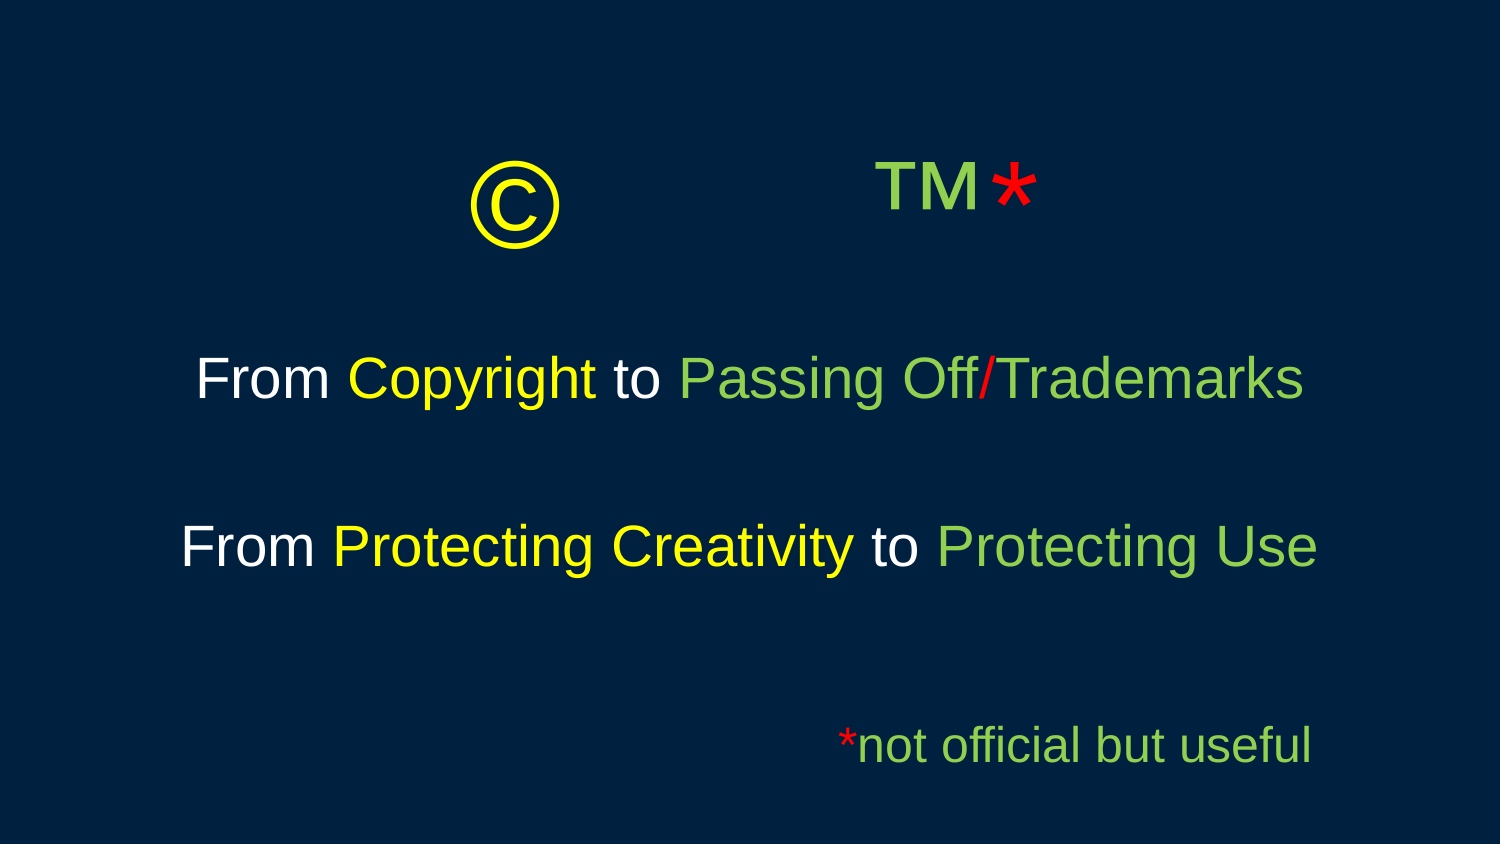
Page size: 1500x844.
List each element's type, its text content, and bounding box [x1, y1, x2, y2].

text_box ™* [850, 116, 1054, 282]
text_box © [454, 116, 549, 282]
text_box *not official but useful [823, 705, 1328, 781]
title From Copyright to Passing Off/Trademarks [135, 327, 1365, 453]
subtitle From Protecting Creativity to Protecting Use [117, 495, 1383, 643]
